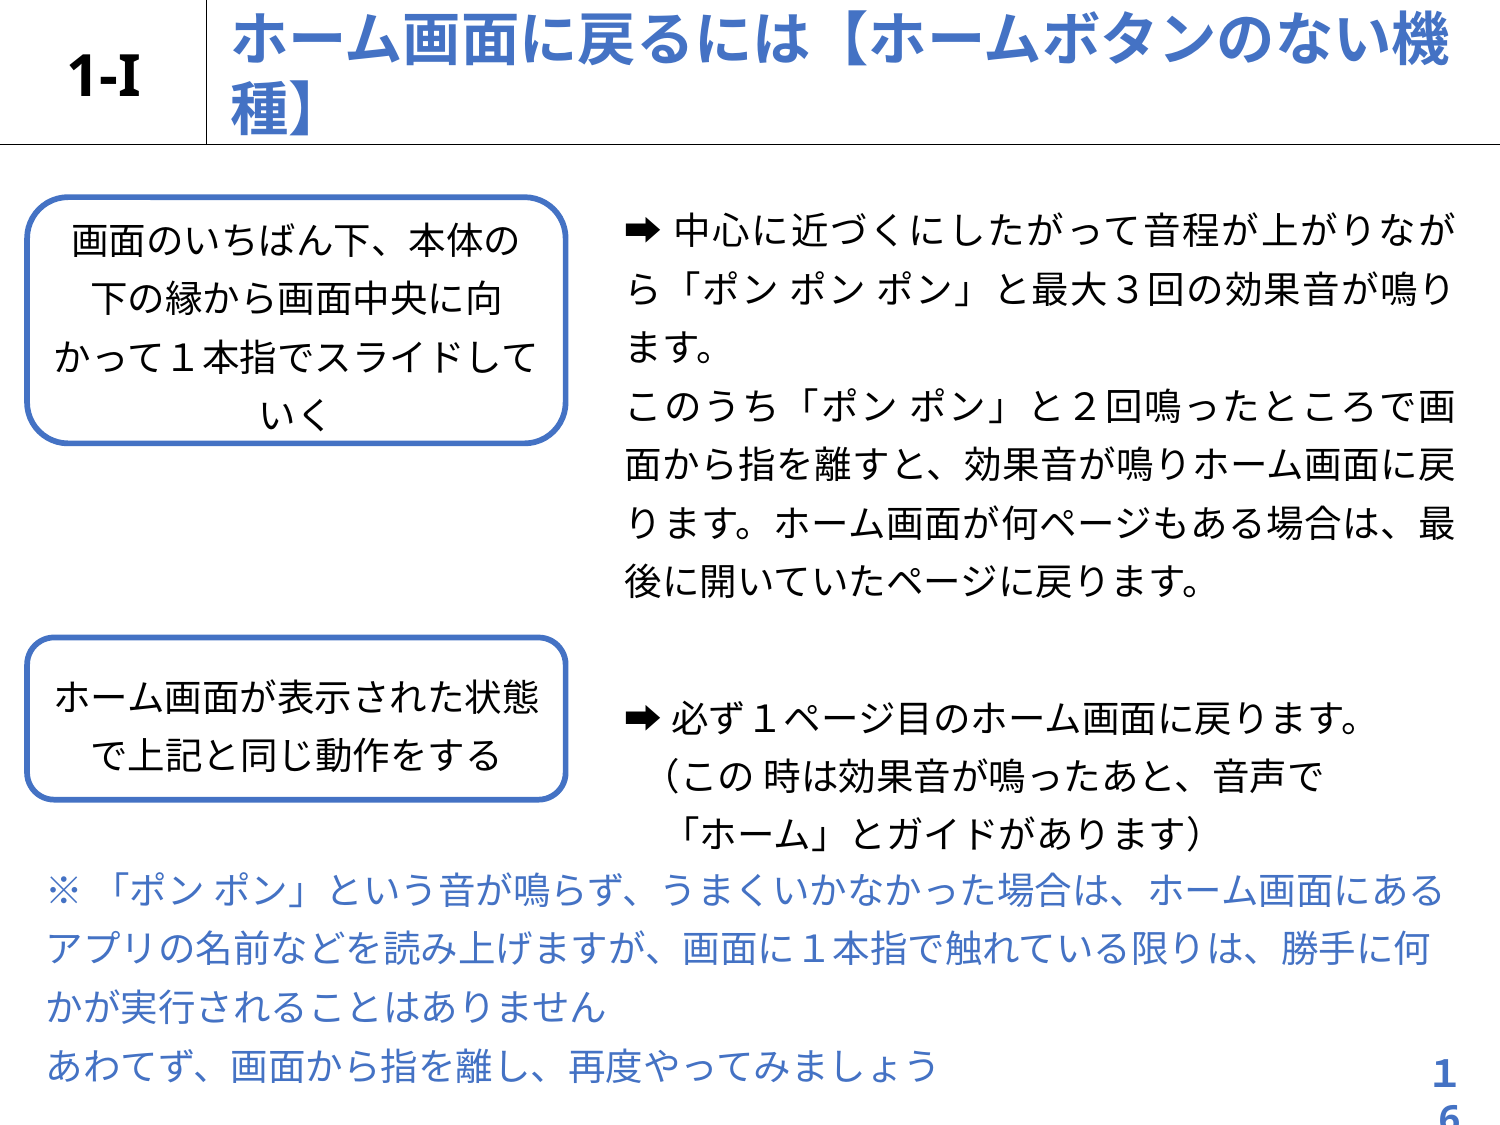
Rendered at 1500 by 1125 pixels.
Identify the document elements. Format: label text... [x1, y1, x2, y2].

text_box ホーム画面が表示された状態で上記と同じ動作をする [26, 636, 567, 801]
text_box １6 [1402, 1065, 1497, 1125]
text_box ※「ポン ポン」という音が鳴らず、うまくいかなかった場合は、ホーム画面にあるアプリの名前などを読み上げますが、画面に１本指で触れている限りは、勝手に何かが実行されることはありません あわてず、画面から指を離し、再度やってみましょう [31, 846, 1471, 1095]
text_box ➡中心に近づくにしたがって音程が上がりながら「ポン ポン ポン」と最大３回の効果音が鳴ります。 このうち「ポン ポン」と２回鳴ったところで画面から指を離すと、効果音が鳴りホーム画面に戻ります。ホーム画面が何ページもある場合は、最後に開いていたページに戻ります。 ➡必ず１ページ目のホーム画面に戻ります。 （この 時は効果音が鳴ったあと、音声で 「ホーム」とガイドがあります） [610, 186, 1471, 846]
text_box ホーム画面に戻るには【ホームボタンのない機種】 [207, 0, 1500, 159]
title 1-I [0, 0, 207, 147]
text_box 画面のいちばん下、本体の下の縁から画面中央に向かって１本指でスライドしていく [26, 196, 567, 445]
